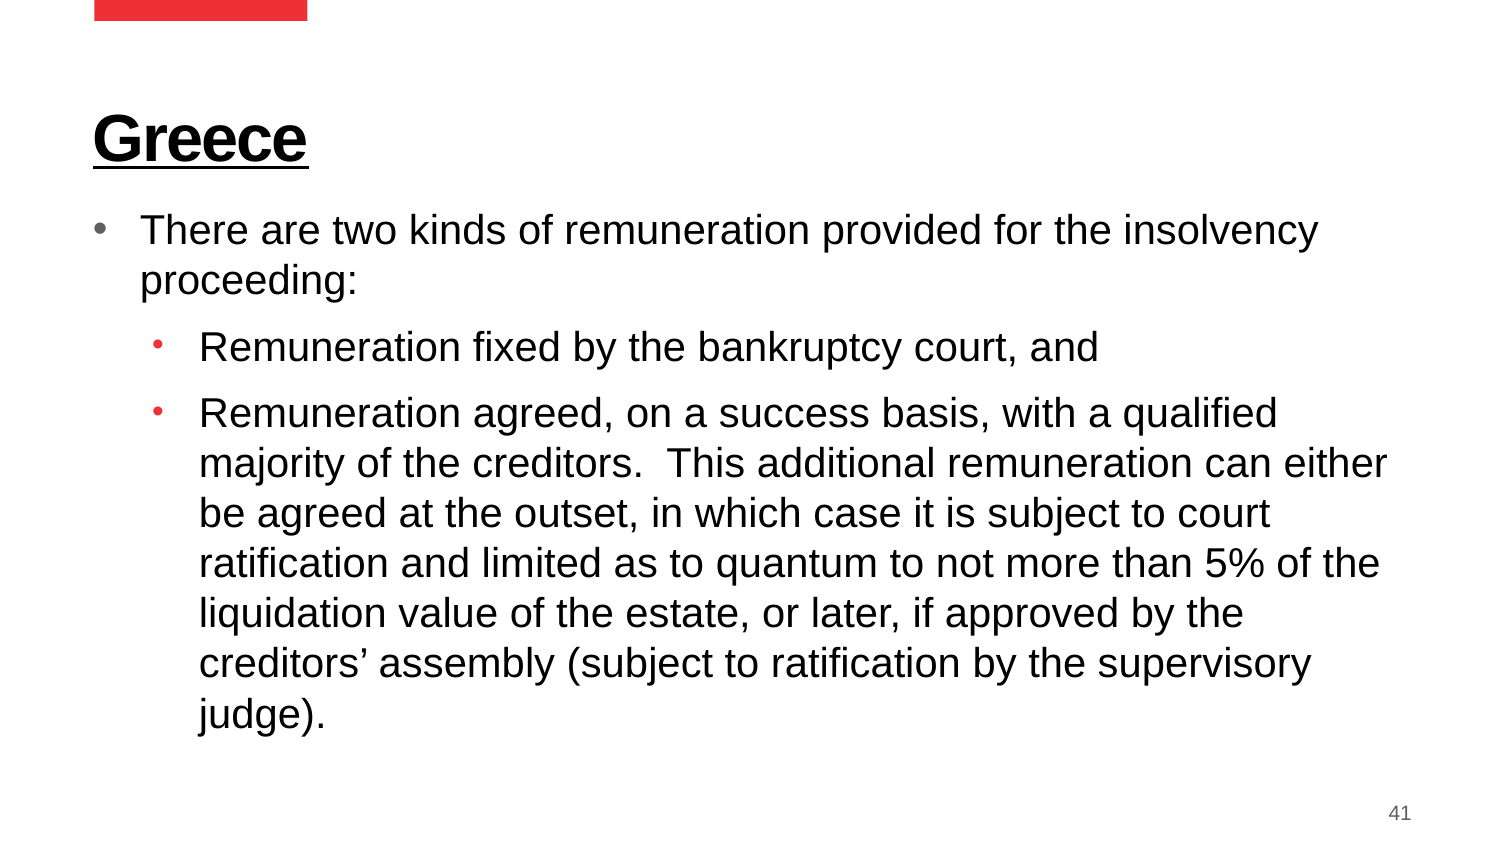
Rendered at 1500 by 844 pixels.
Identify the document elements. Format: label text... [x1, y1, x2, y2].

title Greece [92, 104, 1412, 172]
list There are two kinds of remuneration provided for the insolvency proceeding: Remuneration fixed by the bankruptcy court, and Remuneration agreed, on a success basis, with a qualified majority of the creditors. This additional remuneration can either be agreed at the outset, in which case it is subject to court ratification and limited as to quantum to not more than 5% of the liquidation value of the estate, or later, if approved by the creditors’ assembly (subject to ratification by the supervisory judge). [92, 202, 1412, 735]
slide_number 41 [1278, 795, 1412, 829]
